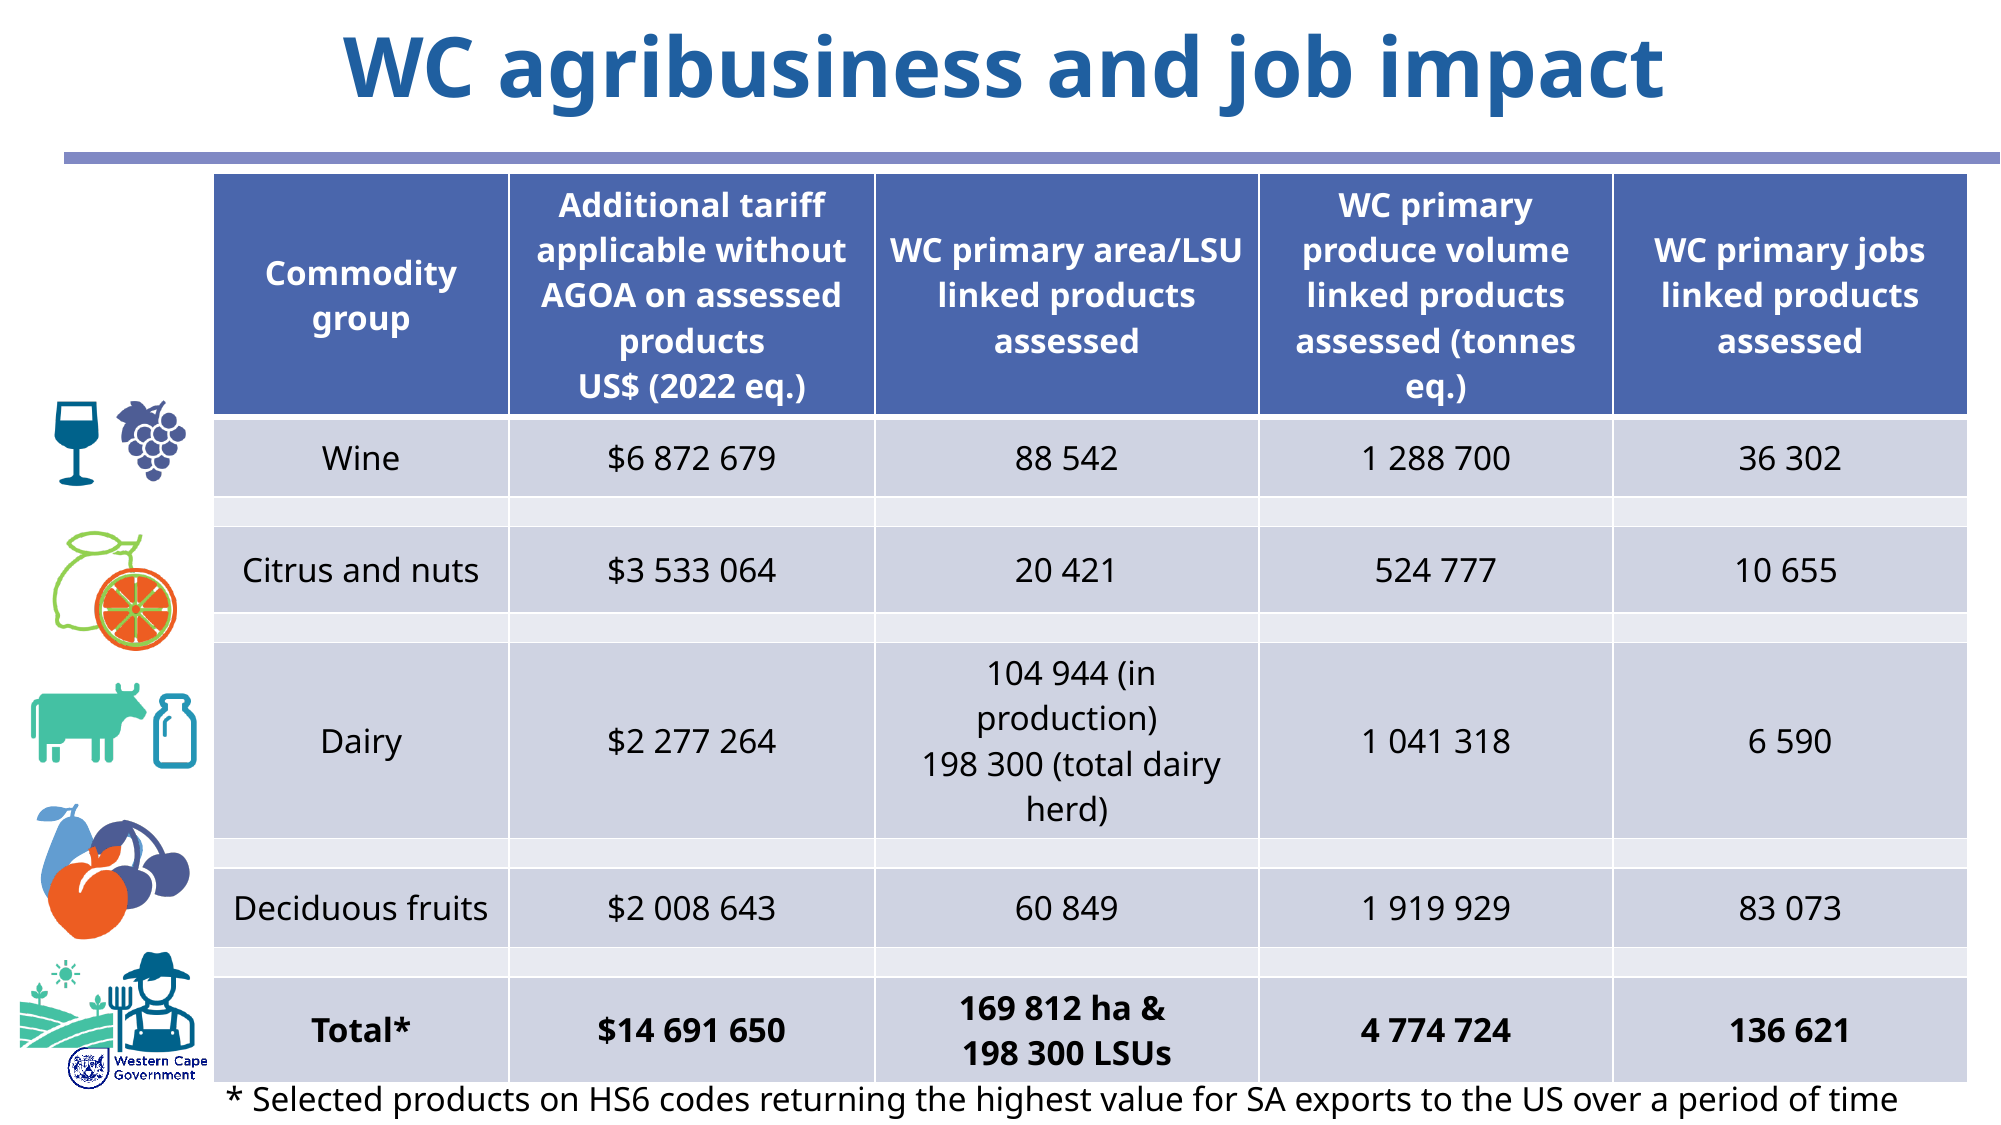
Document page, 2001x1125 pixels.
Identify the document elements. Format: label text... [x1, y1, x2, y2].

table_header WC primary produce volume linked products assessed (tonnes eq.) [1260, 174, 1612, 414]
table_cell $3 533 064 [510, 527, 874, 612]
text_box [36, 806, 72, 831]
table_cell [876, 614, 1258, 642]
table_cell 524 777 [1260, 527, 1612, 612]
table_cell $2 008 643 [510, 869, 874, 947]
picture [64, 152, 331, 164]
table_cell 83 073 [1614, 869, 1967, 947]
text_box * Selected products on HS6 codes returning the highest value for SA exports to the US over a period of time [210, 1070, 2000, 1125]
table_cell [876, 948, 1258, 976]
table_cell [1260, 839, 1612, 867]
table_cell [510, 948, 874, 976]
title WC agribusiness and job impact [331, 0, 2000, 174]
table_cell 4 774 724 [1260, 978, 1612, 1070]
table_cell 20 421 [876, 527, 1258, 612]
table_cell [214, 948, 508, 976]
table_cell 88 542 [876, 420, 1258, 496]
picture [13, 801, 213, 1103]
table_cell [1614, 614, 1967, 642]
table_cell 169 812 ha & 198 300 LSUs [876, 978, 1258, 1070]
table_header Commodity group [214, 174, 508, 414]
table_cell $14 691 650 [510, 978, 874, 1070]
table_header WC primary area/LSU linked products assessed [876, 174, 1258, 414]
table_cell Total* [214, 978, 508, 1070]
table_cell Citrus and nuts [214, 527, 508, 612]
table_cell 6 590 [1614, 643, 1967, 838]
table_cell 1 041 318 [1260, 643, 1612, 838]
table_cell [1260, 498, 1612, 526]
table_cell 104 944 (in production) 198 300 (total dairy herd) [876, 643, 1258, 838]
table_cell [510, 839, 874, 867]
table_cell [876, 498, 1258, 526]
table_cell [214, 498, 508, 526]
table_cell [1260, 948, 1612, 976]
table_cell [510, 614, 874, 642]
picture [25, 390, 197, 493]
table_cell [1614, 498, 1967, 526]
table_cell Deciduous fruits [214, 869, 508, 947]
table_cell 36 302 [1614, 420, 1967, 496]
table_cell $2 277 264 [510, 643, 874, 838]
table_header Additional tariff applicable without AGOA on assessed products US$ (2022 eq.) [510, 174, 874, 414]
picture [25, 526, 222, 787]
table_cell 10 655 [1614, 527, 1967, 612]
table_cell Dairy [214, 643, 508, 838]
table_cell Wine [214, 420, 508, 496]
table_cell 136 621 [1614, 978, 1967, 1070]
table_cell 60 849 [876, 869, 1258, 947]
table_cell [1614, 948, 1967, 976]
table_cell 1 288 700 [1260, 420, 1612, 496]
table_cell [510, 498, 874, 526]
table_header WC primary jobs linked products assessed [1614, 174, 1967, 414]
table_cell [1260, 614, 1612, 642]
table_cell [214, 839, 508, 867]
table_cell $6 872 679 [510, 420, 874, 496]
table_cell [1614, 839, 1967, 867]
table_cell 1 919 929 [1260, 869, 1612, 947]
table_cell [214, 614, 508, 642]
table_cell [876, 839, 1258, 867]
